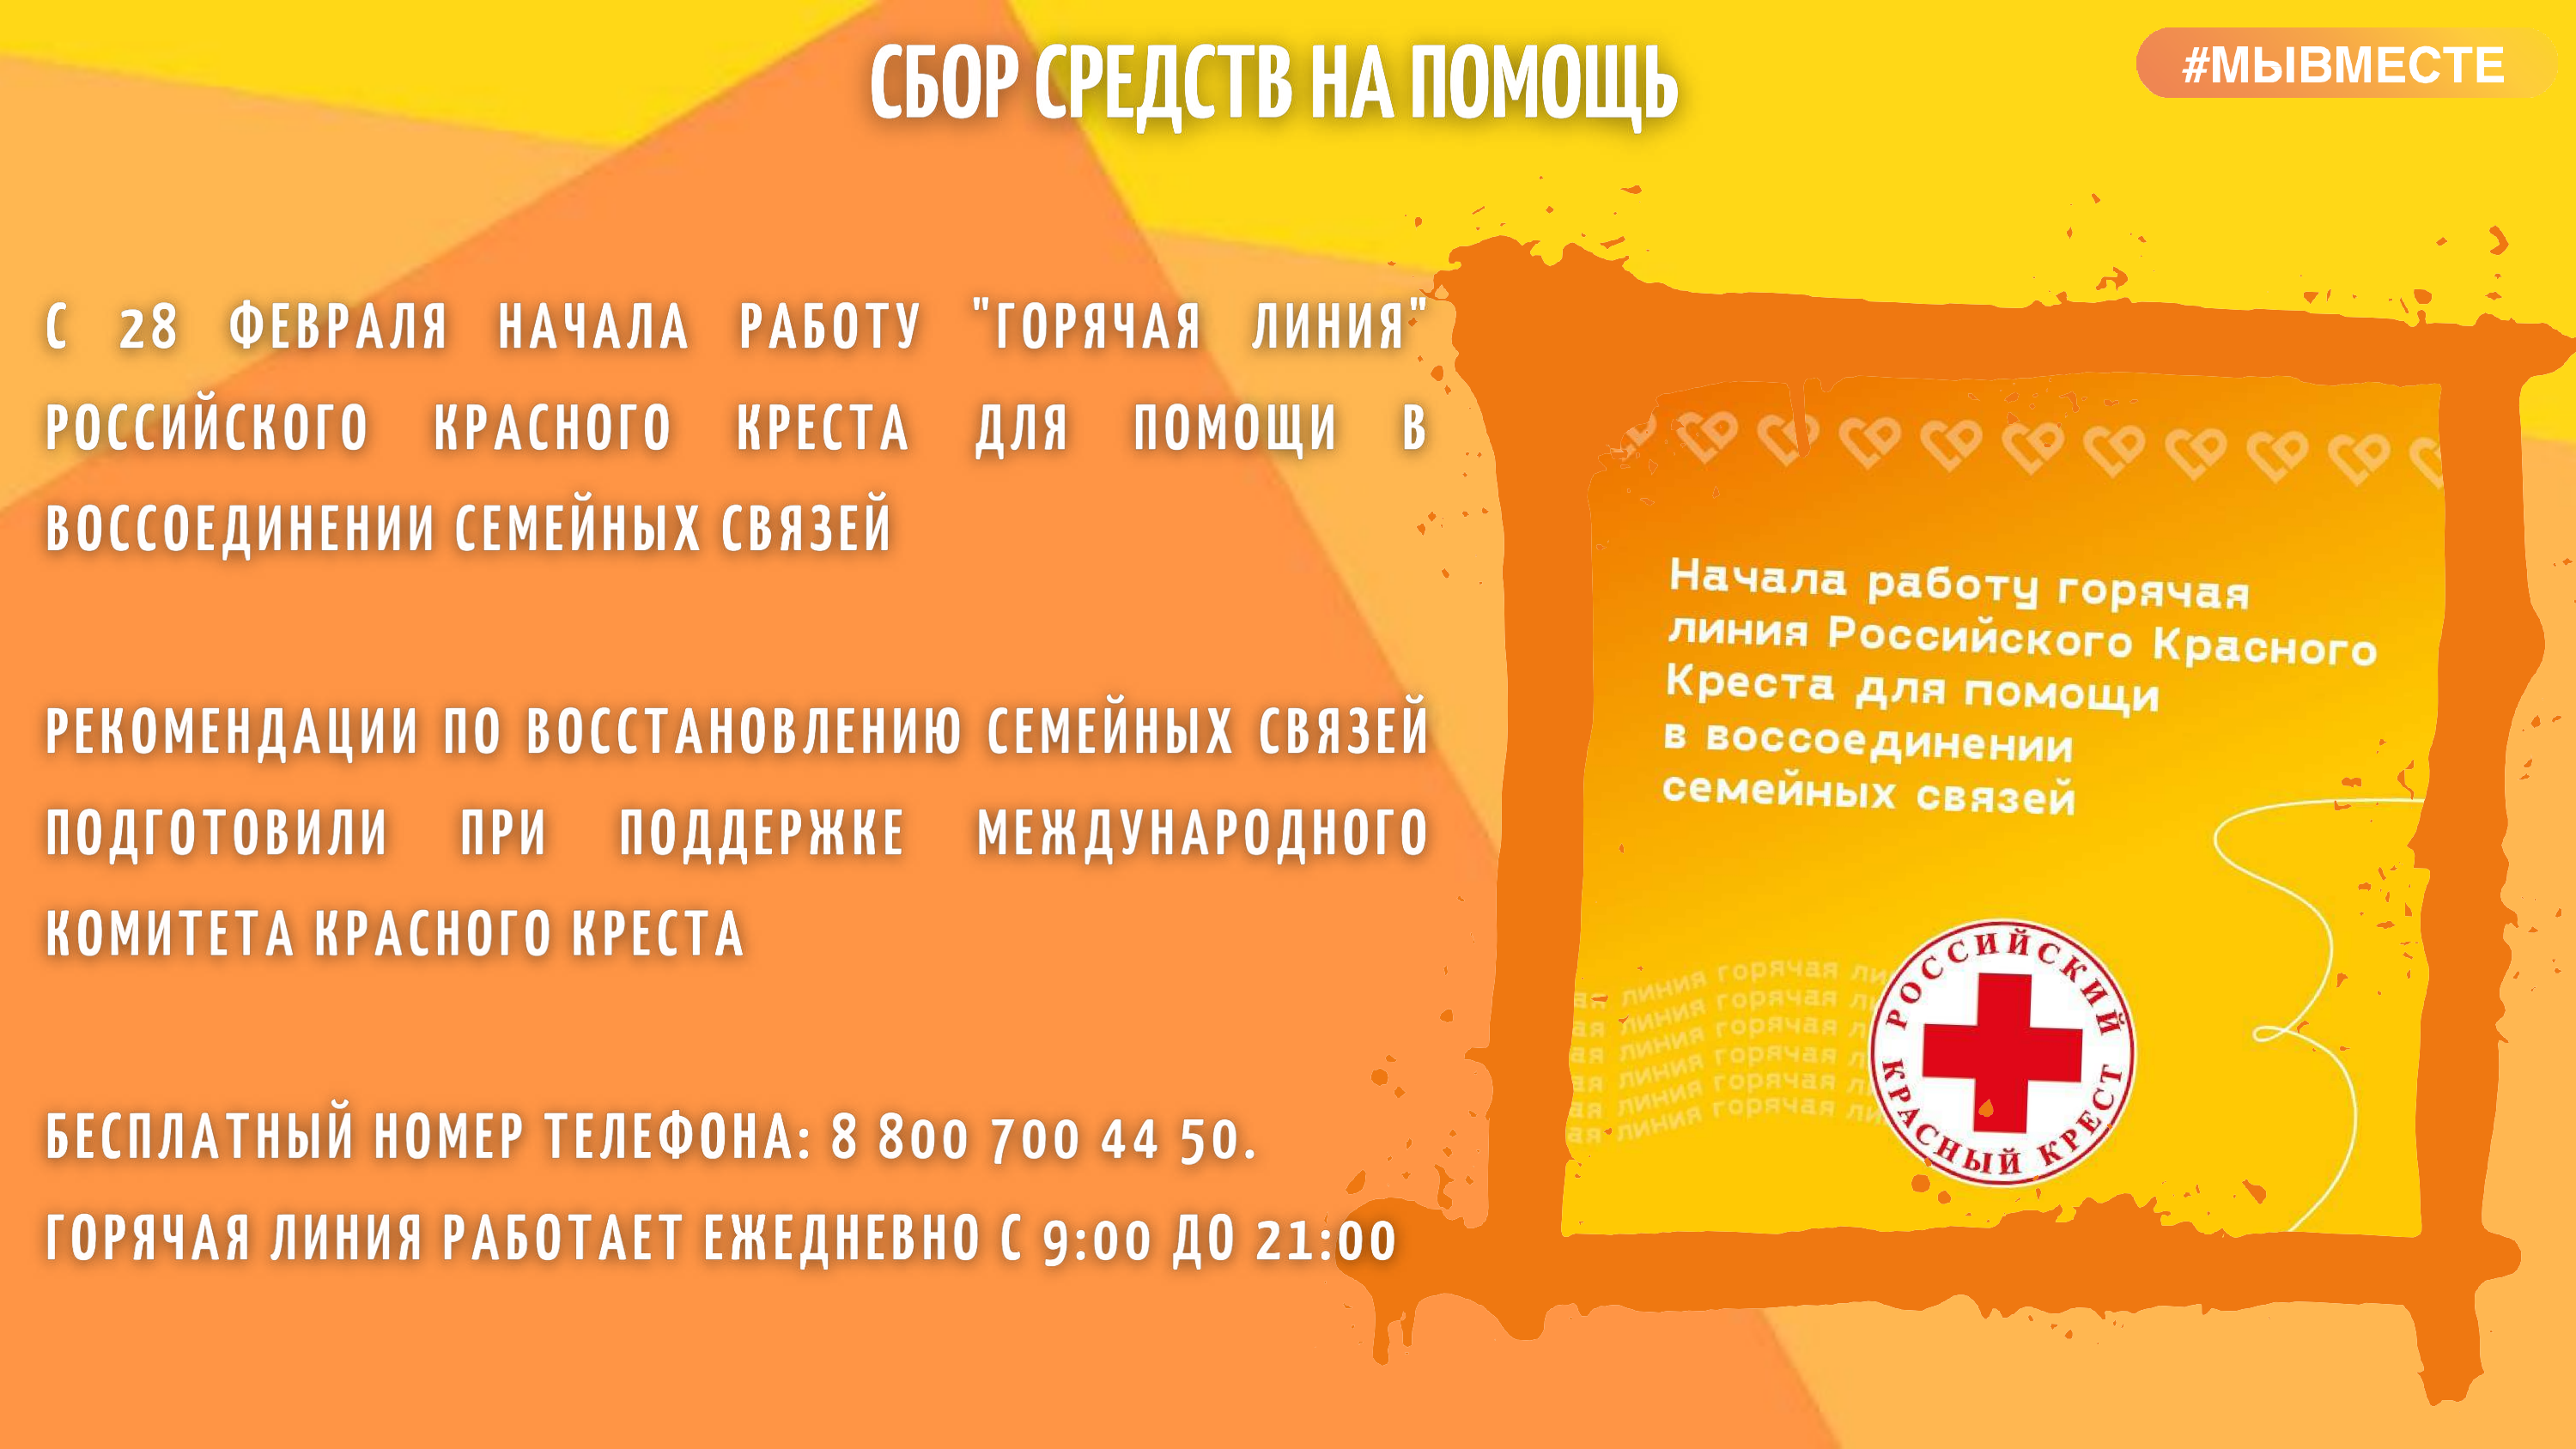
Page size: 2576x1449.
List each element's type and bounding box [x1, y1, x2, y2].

text_box [2301, 46, 2372, 83]
text_box [2182, 46, 2248, 83]
picture [0, 0, 2576, 1449]
text_box [19, 4, 1720, 1301]
